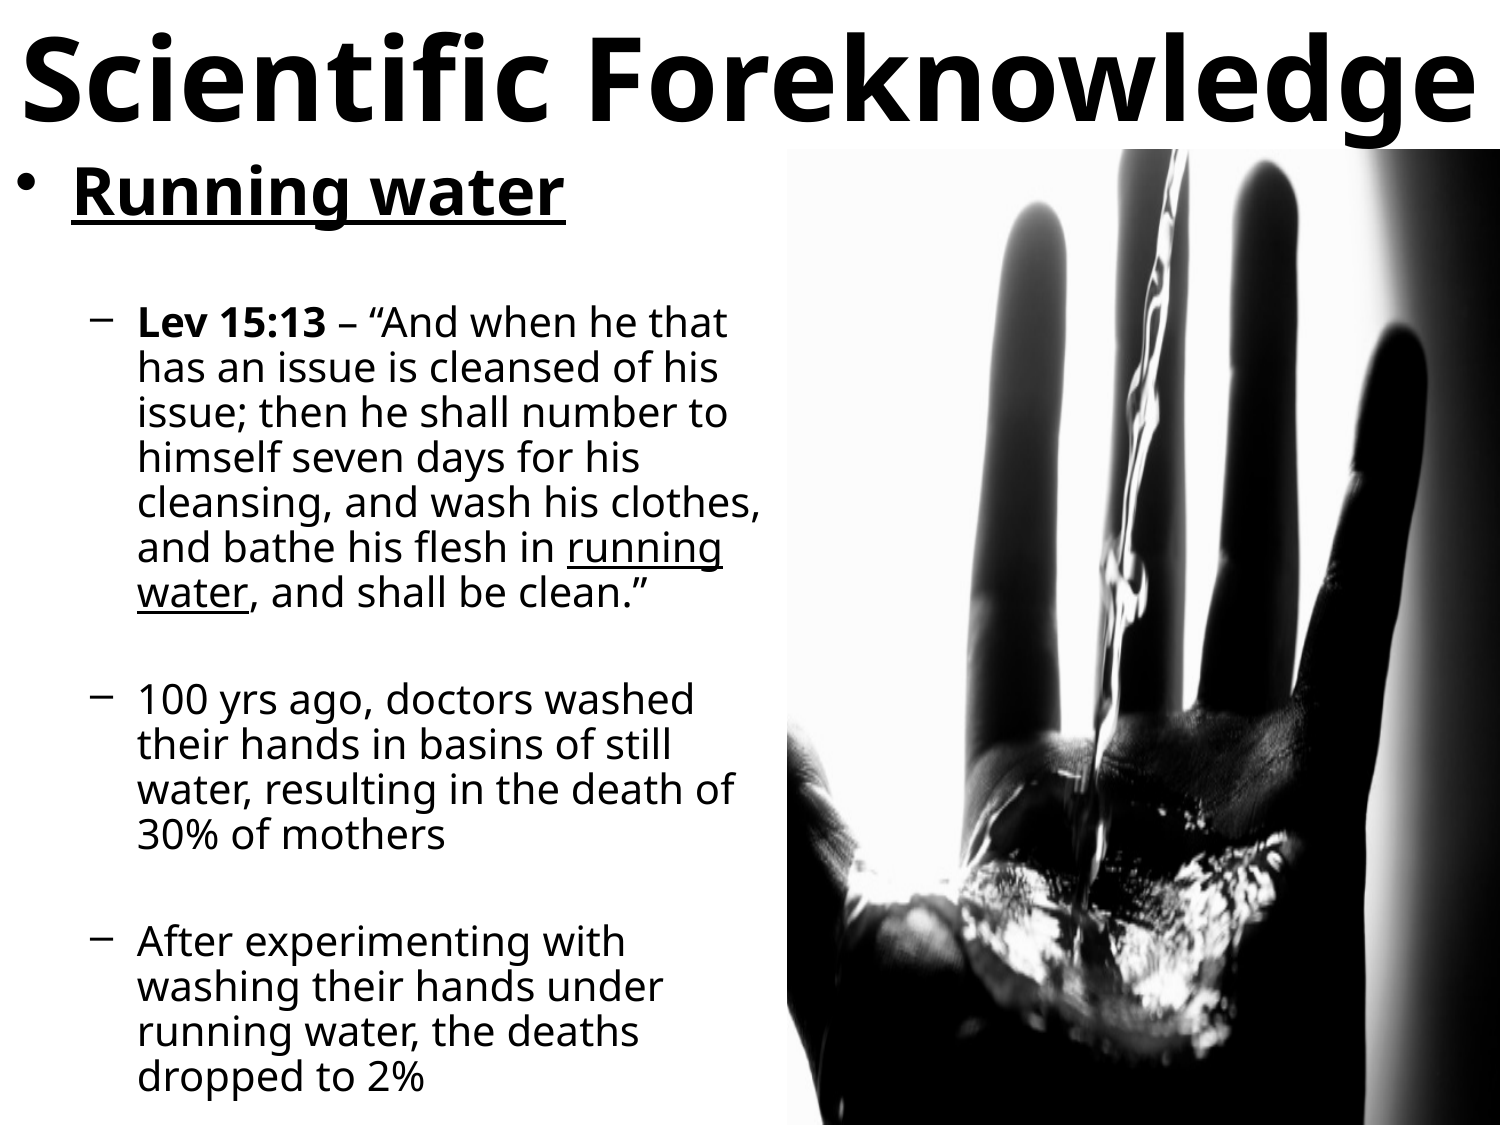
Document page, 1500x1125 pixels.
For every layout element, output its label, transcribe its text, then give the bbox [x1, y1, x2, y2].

picture [787, 149, 1500, 1125]
title Scientific Foreknowledge [0, 0, 1500, 150]
list Running water Lev 15:13 – “And when he that has an issue is cleansed of his issue; then he shall number to himself seven days for his cleansing, and wash his clothes, and bathe his flesh in running water, and shall be clean.” 100 yrs ago, doctors washed their hands in basins of still water, resulting in the death of 30% of mothers After experimenting with washing their hands under running water, the deaths dropped to 2% [0, 150, 785, 1125]
